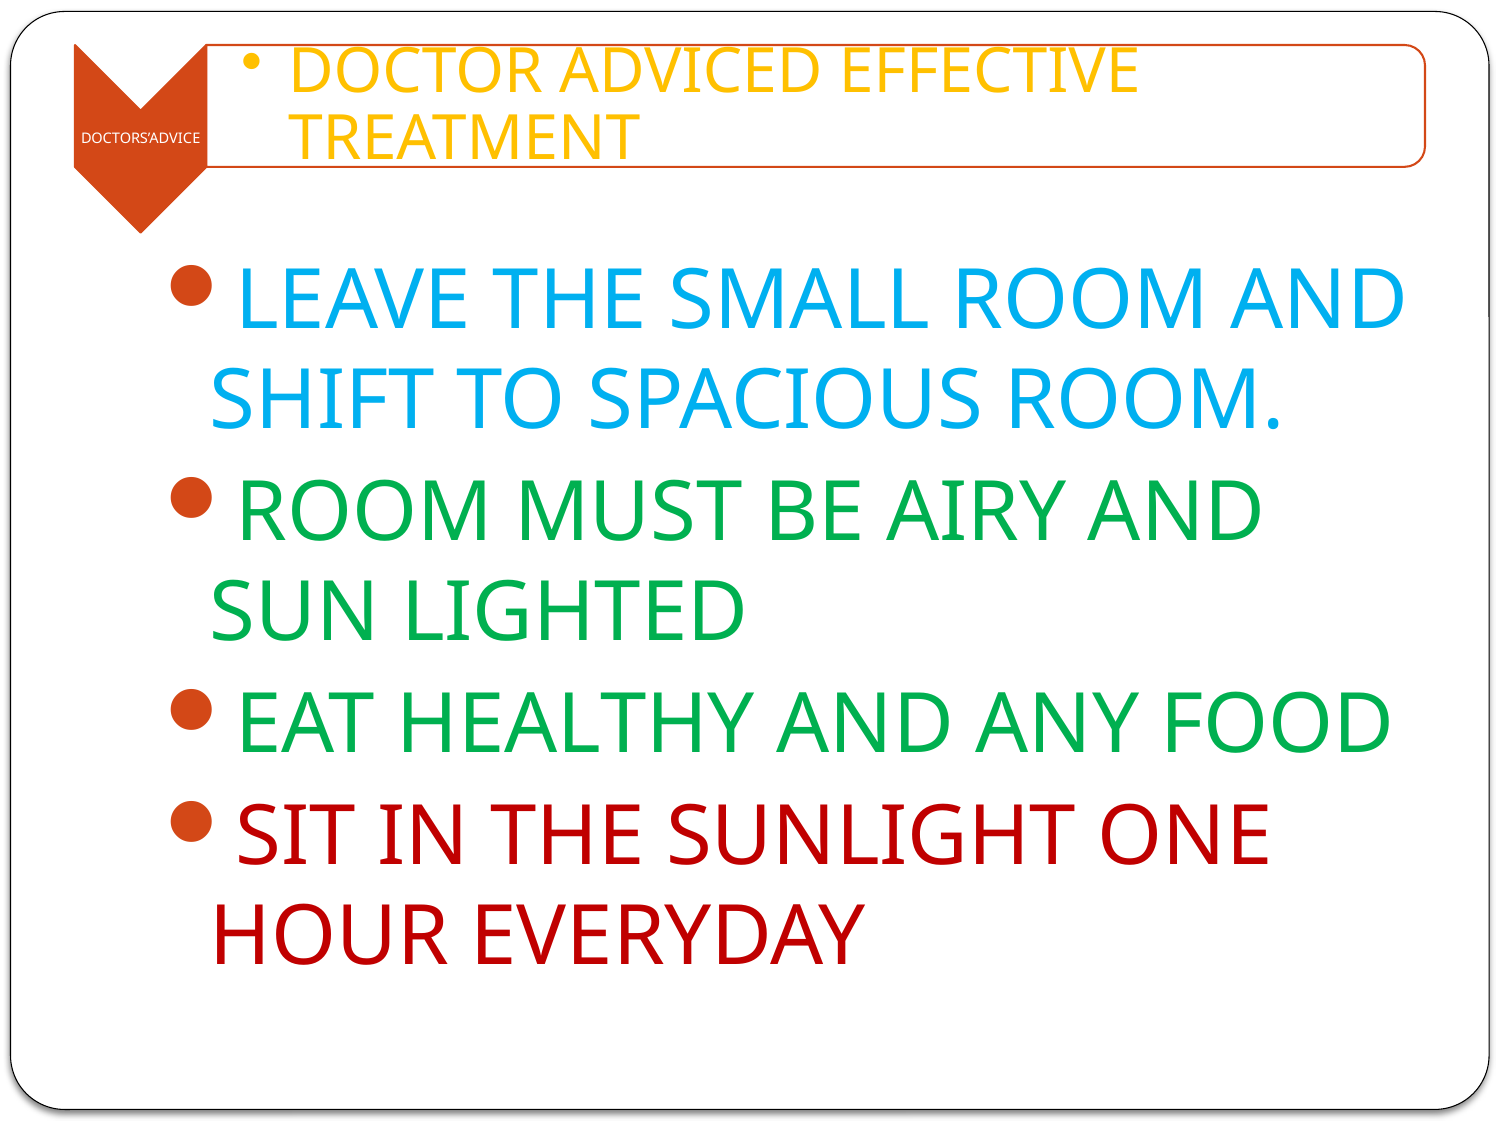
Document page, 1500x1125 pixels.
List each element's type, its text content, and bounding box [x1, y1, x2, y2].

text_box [74, 44, 1426, 233]
list LEAVE THE SMALL ROOM AND SHIFT TO SPACIOUS ROOM. ROOM MUST BE AIRY AND SUN LIGHTED EAT HEALTHY AND ANY FOOD SIT IN THE SUNLIGHT ONE HOUR EVERYDAY [150, 241, 1425, 988]
